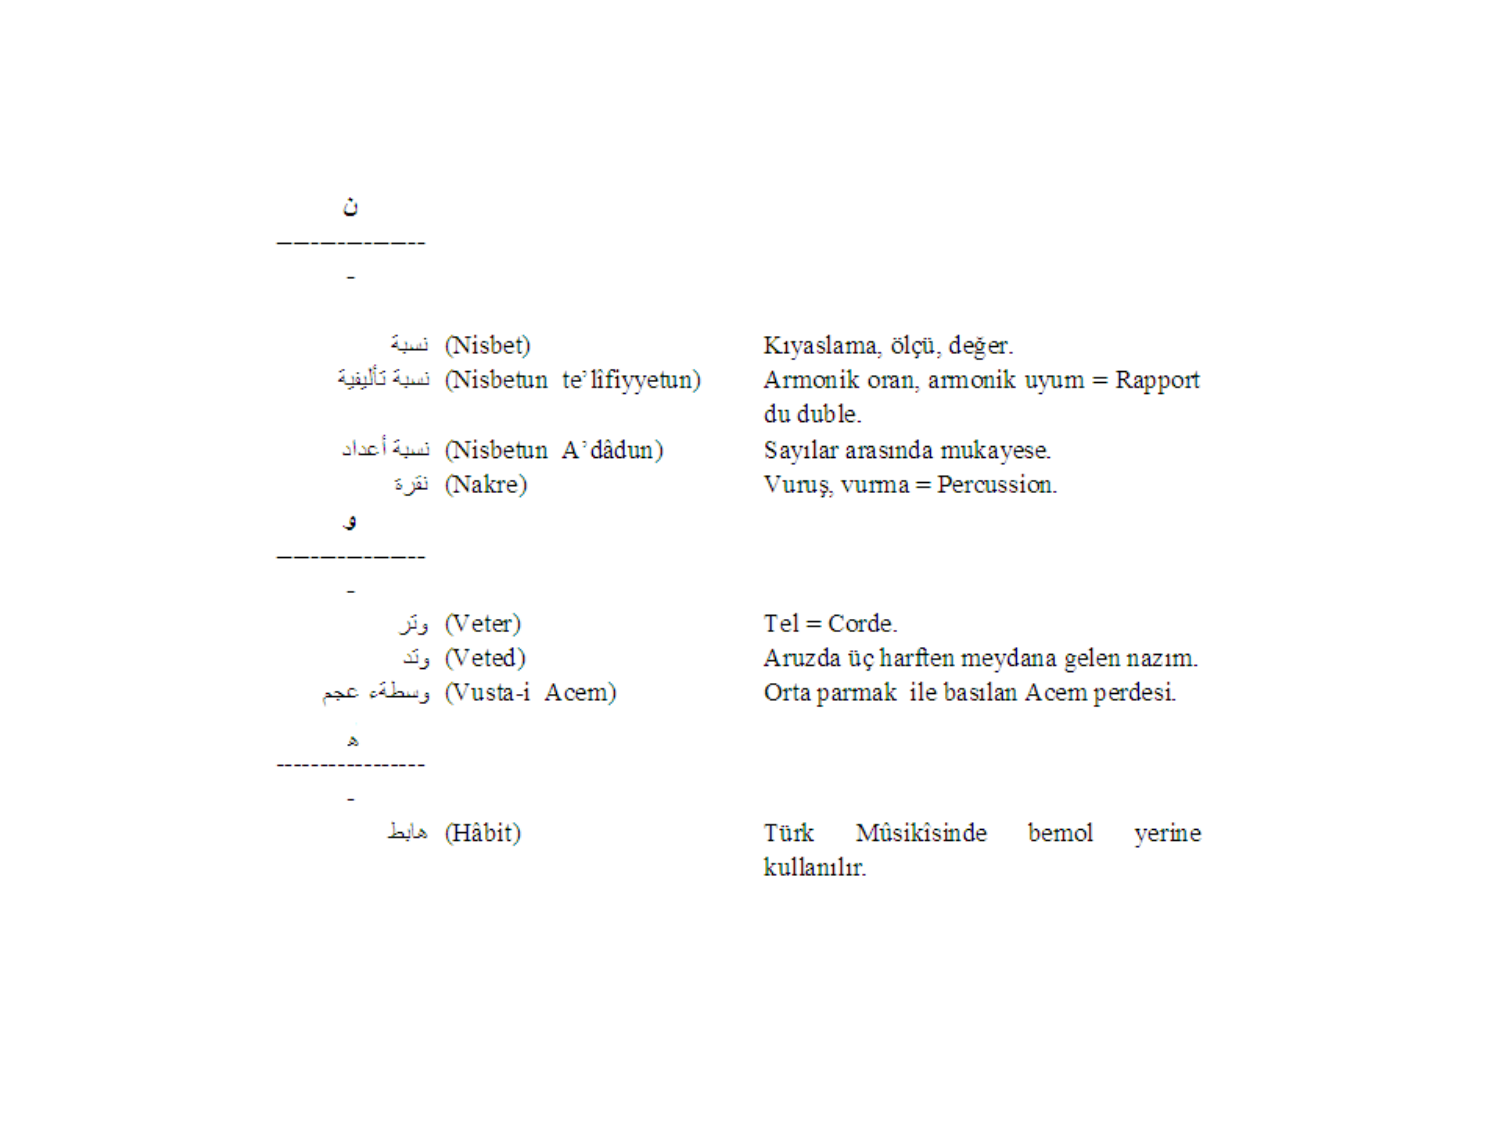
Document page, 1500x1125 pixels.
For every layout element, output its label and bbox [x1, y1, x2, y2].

picture [265, 195, 1235, 930]
